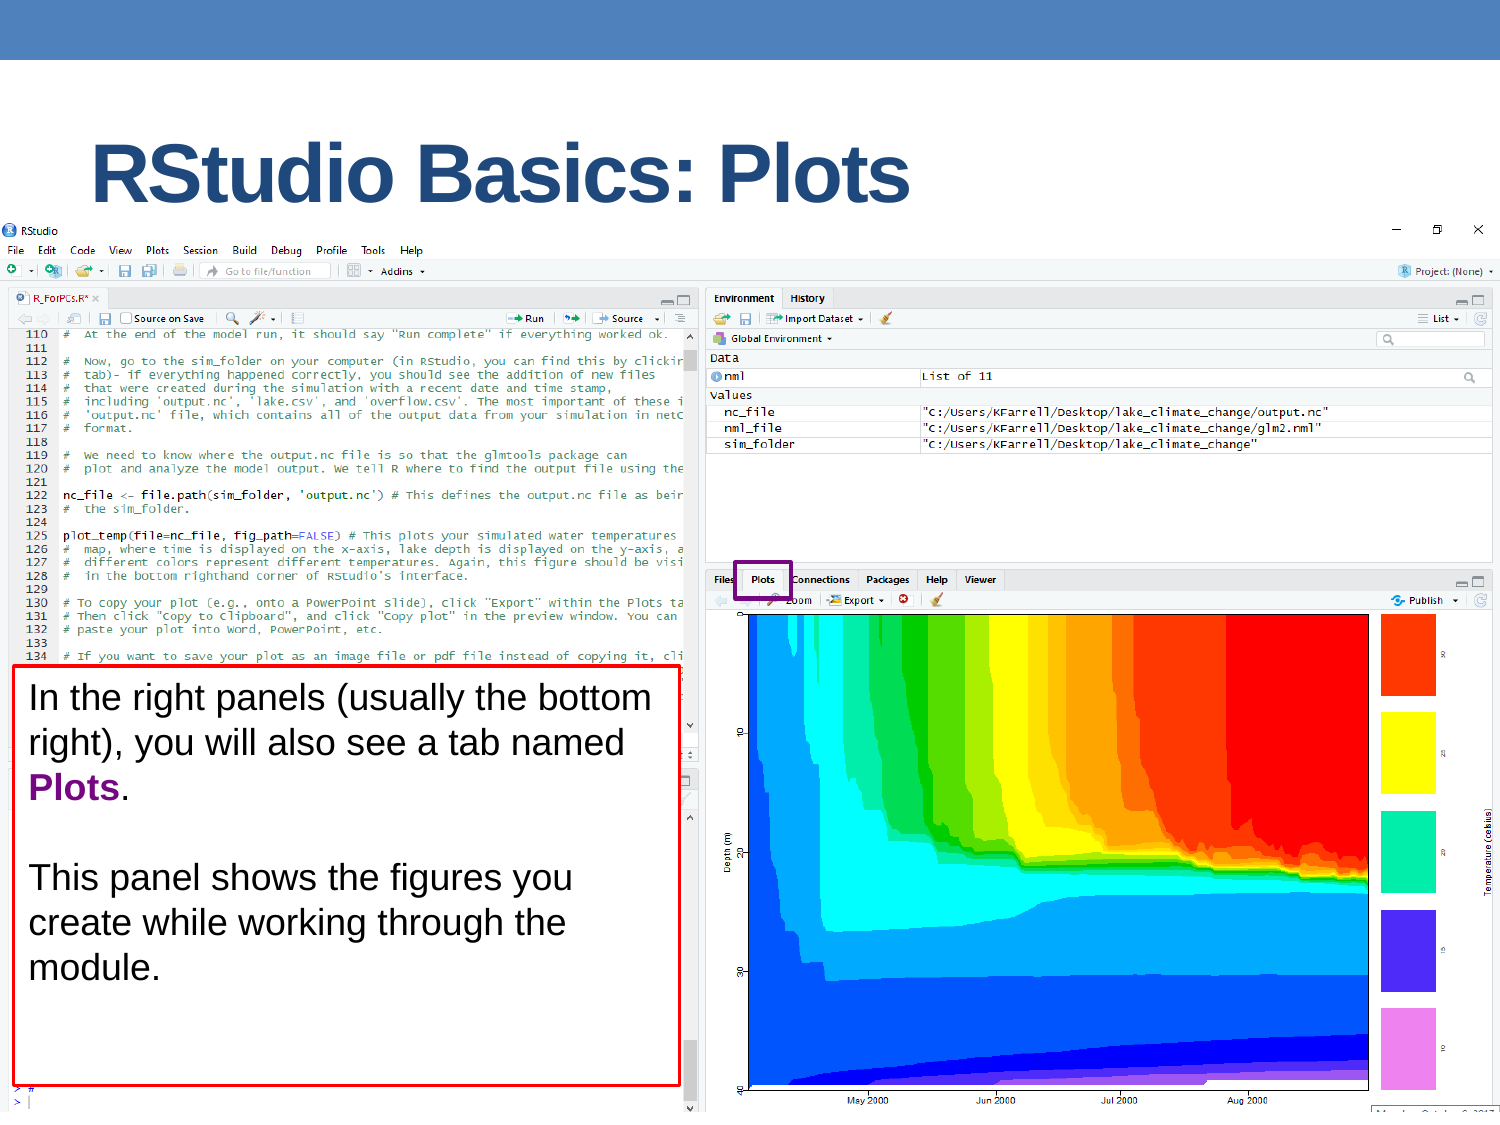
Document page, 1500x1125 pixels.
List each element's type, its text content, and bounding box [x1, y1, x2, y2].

title RStudio Basics: Plots [75, 87, 1425, 218]
picture [0, 220, 1500, 1112]
